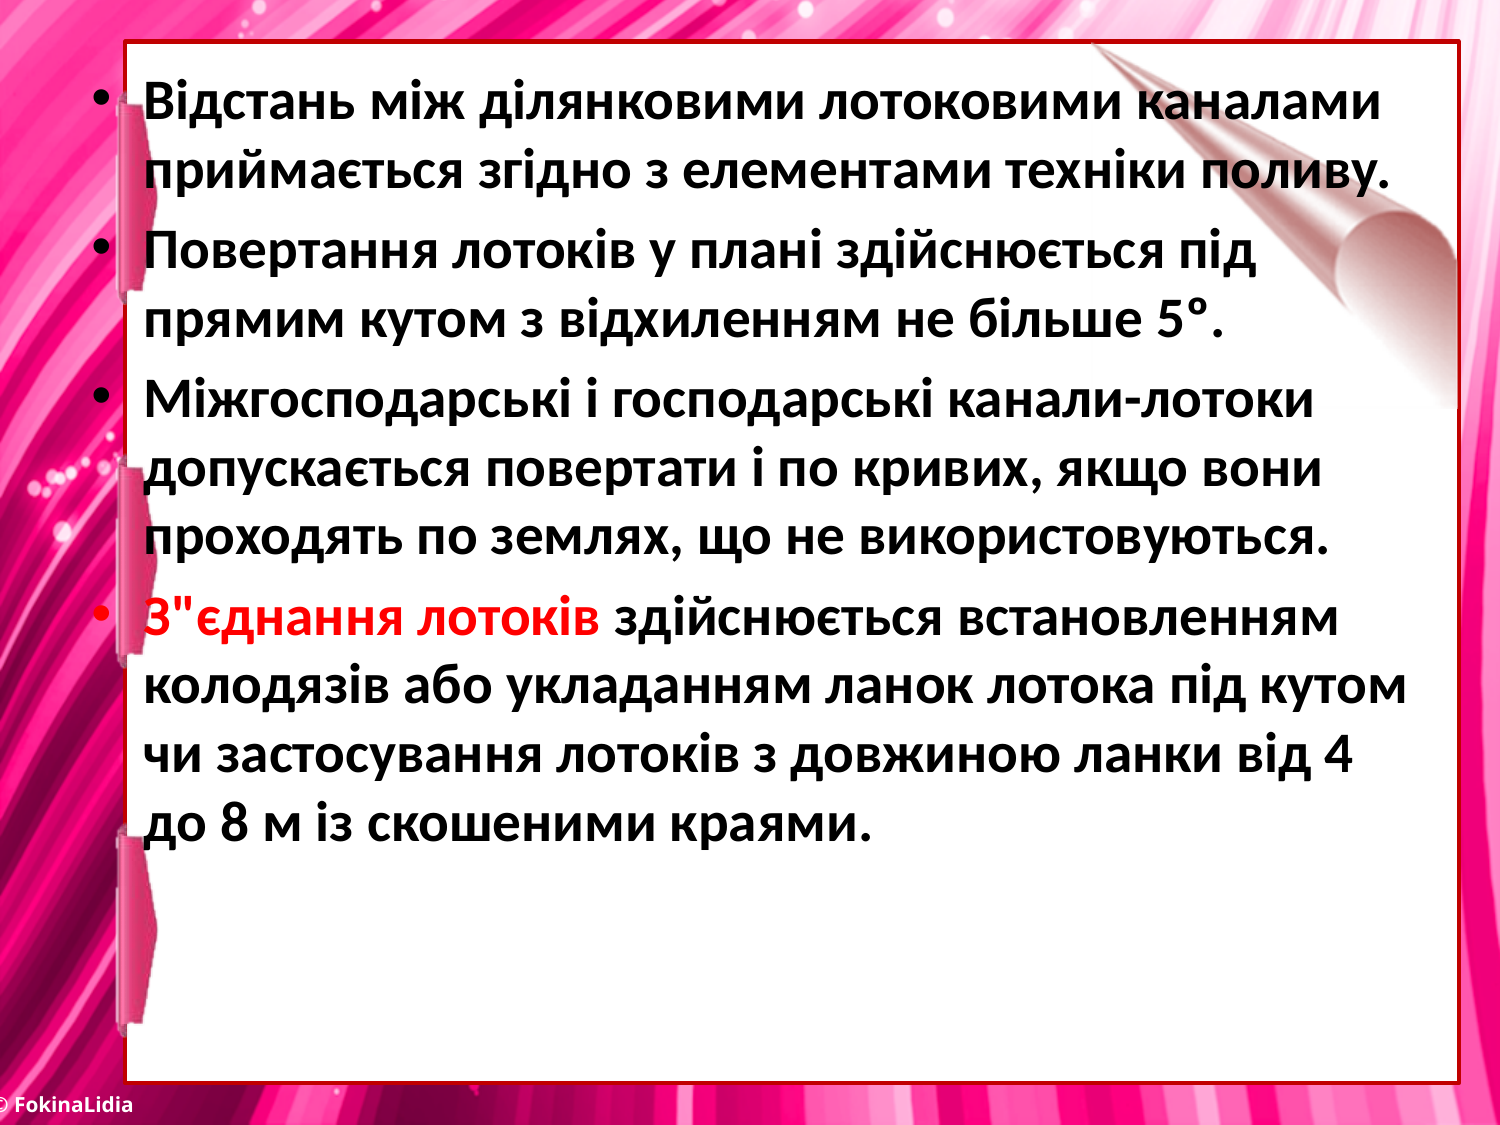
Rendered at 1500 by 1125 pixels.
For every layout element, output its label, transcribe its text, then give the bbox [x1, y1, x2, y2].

picture [0, 0, 1500, 1125]
picture [0, 1098, 6, 1111]
list Відстань між ділянковими лотоковими каналами приймається згідно з елементами техніки поливу. Повертання лотоків у плані здійснюється під прямим кутом з відхиленням не більше 5º. Міжгосподарські і господарські канали-лотоки допускається повертати і по кривих, якщо вони проходять по землях, що не використовуються. З"єднання лотоків здійснюється встановленням колодязів або укладанням ланок лотока під кутом чи застосування лотоків з довжиною ланки від 4 до 8 м із скошеними краями. [76, 54, 1425, 1005]
